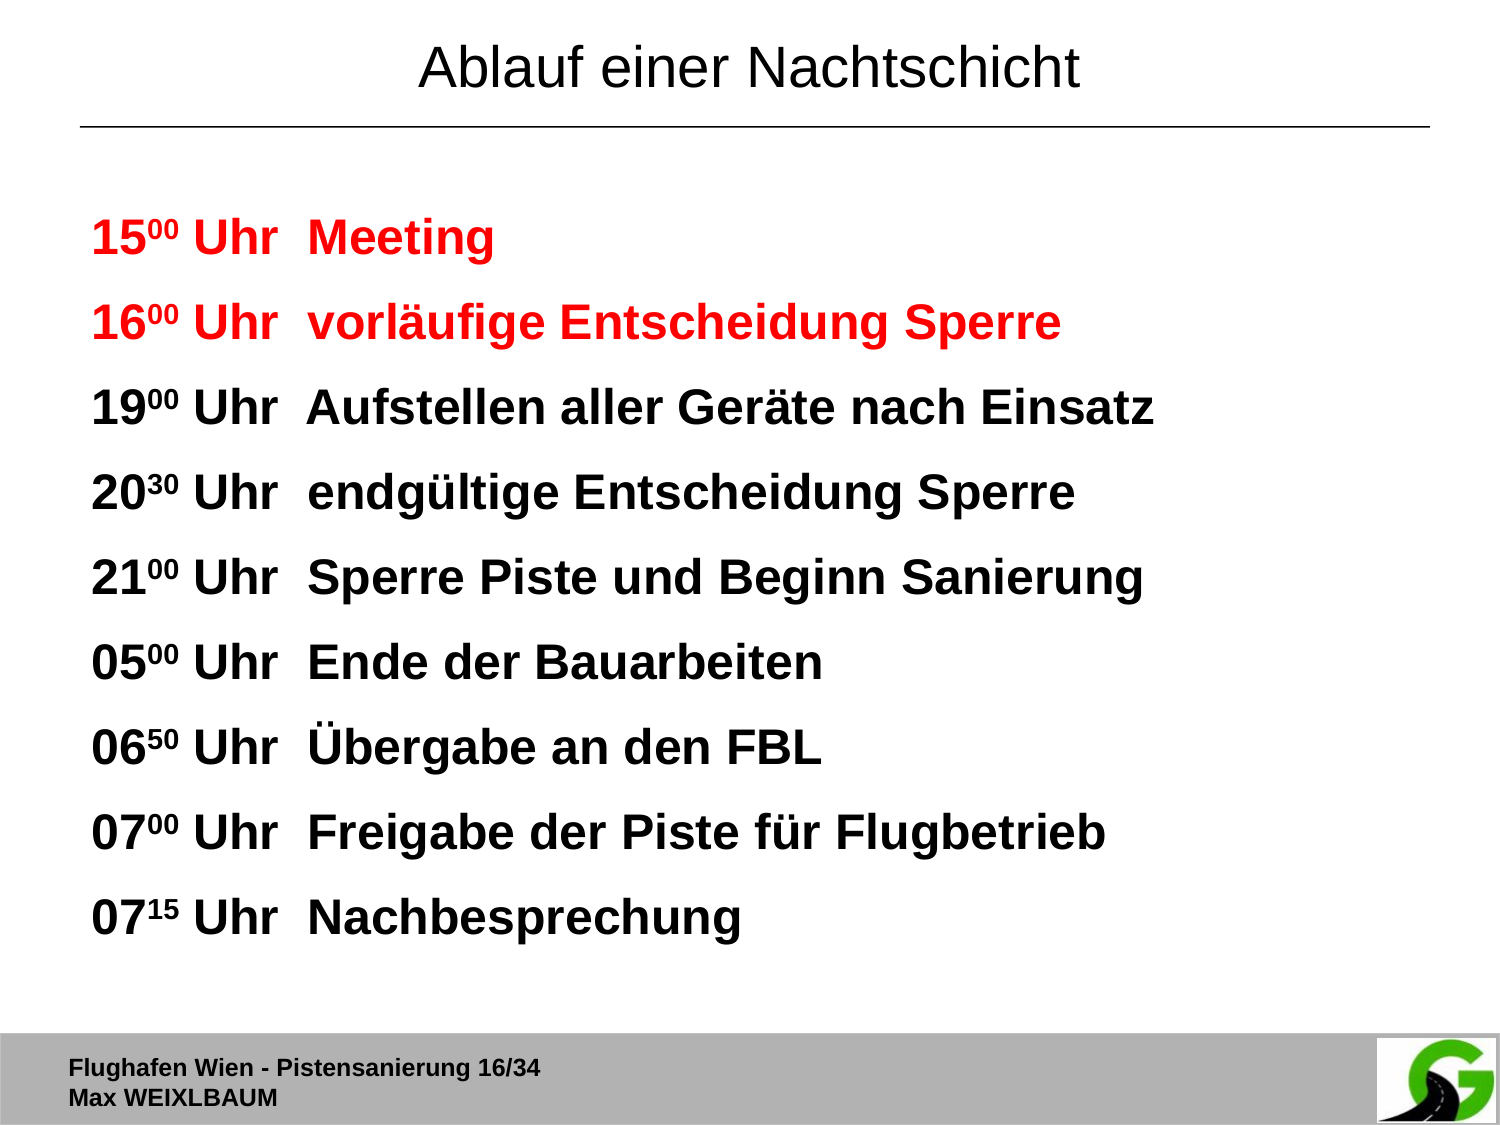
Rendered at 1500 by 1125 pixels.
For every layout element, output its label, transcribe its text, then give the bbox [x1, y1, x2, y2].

title Ablauf einer Nachtschicht [0, 0, 1500, 128]
picture [1377, 1038, 1496, 1123]
list 1500 Uhr Meeting 1600 Uhr vorläufige Entscheidung Sperre 1900 Uhr Aufstellen aller Geräte nach Einsatz 2030 Uhr endgültige Entscheidung Sperre 2100 Uhr Sperre Piste und Beginn Sanierung 0500 Uhr Ende der Bauarbeiten 0650 Uhr Übergabe an den FBL 0700 Uhr Freigabe der Piste für Flugbetrieb 0715 Uhr Nachbesprechung [76, 196, 1427, 940]
